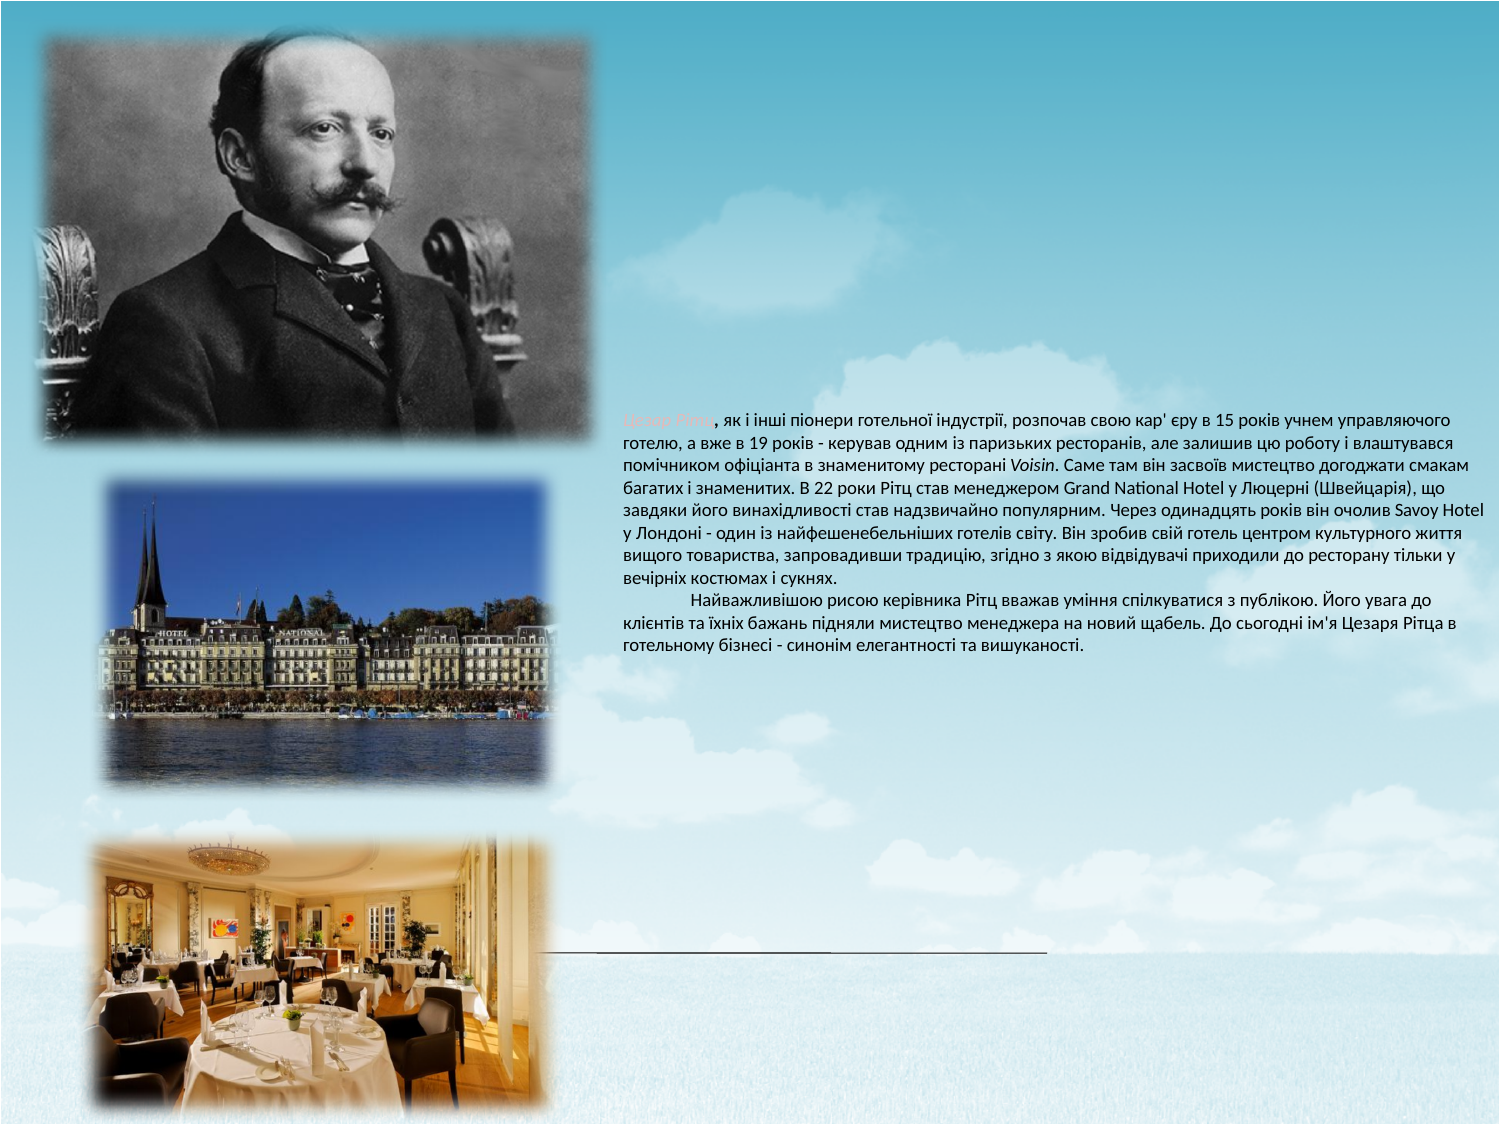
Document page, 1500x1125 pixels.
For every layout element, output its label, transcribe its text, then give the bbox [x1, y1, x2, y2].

title Цезар Рітц, як і інші піонери готельної індустрії, розпочав свою кар' єру в 15 років учнем управляючого готелю, а вже в 19 років - керував одним із паризьких ресторанів, але залишив цю роботу і влаштувався помічником офіціанта в знаменитому ресторані Voisin. Саме там він засвоїв мистецтво догоджати смакам багатих і знаменитих. В 22 роки Рітц став менеджером Grand National Hotel у Люцерні (Швейцарія), що завдяки його винахідливості став надзвичайно популярним. Через одинадцять років він очолив Savoy Hotel у Лондоні - один із найфешенебельніших готелів світу. Він зробив свій готель центром культурного життя вищого товариства, запровадивши традицію, згідно з якою відвідувачі приходили до ресторану тільки у вечірніх костюмах і сукнях. Найважливішою рисою керівника Рітц вважав уміння спілкуватися з публікою. Його увага до клієнтів та їхніх бажань підняли мистецтво менеджера на новий щабель. До сьогодні ім'я Цезаря Рітца в готельному бізнесі - синонім елегантності та вишуканості. [608, 397, 1500, 717]
picture [26, 19, 609, 459]
picture [76, 826, 564, 1124]
picture [88, 462, 564, 803]
